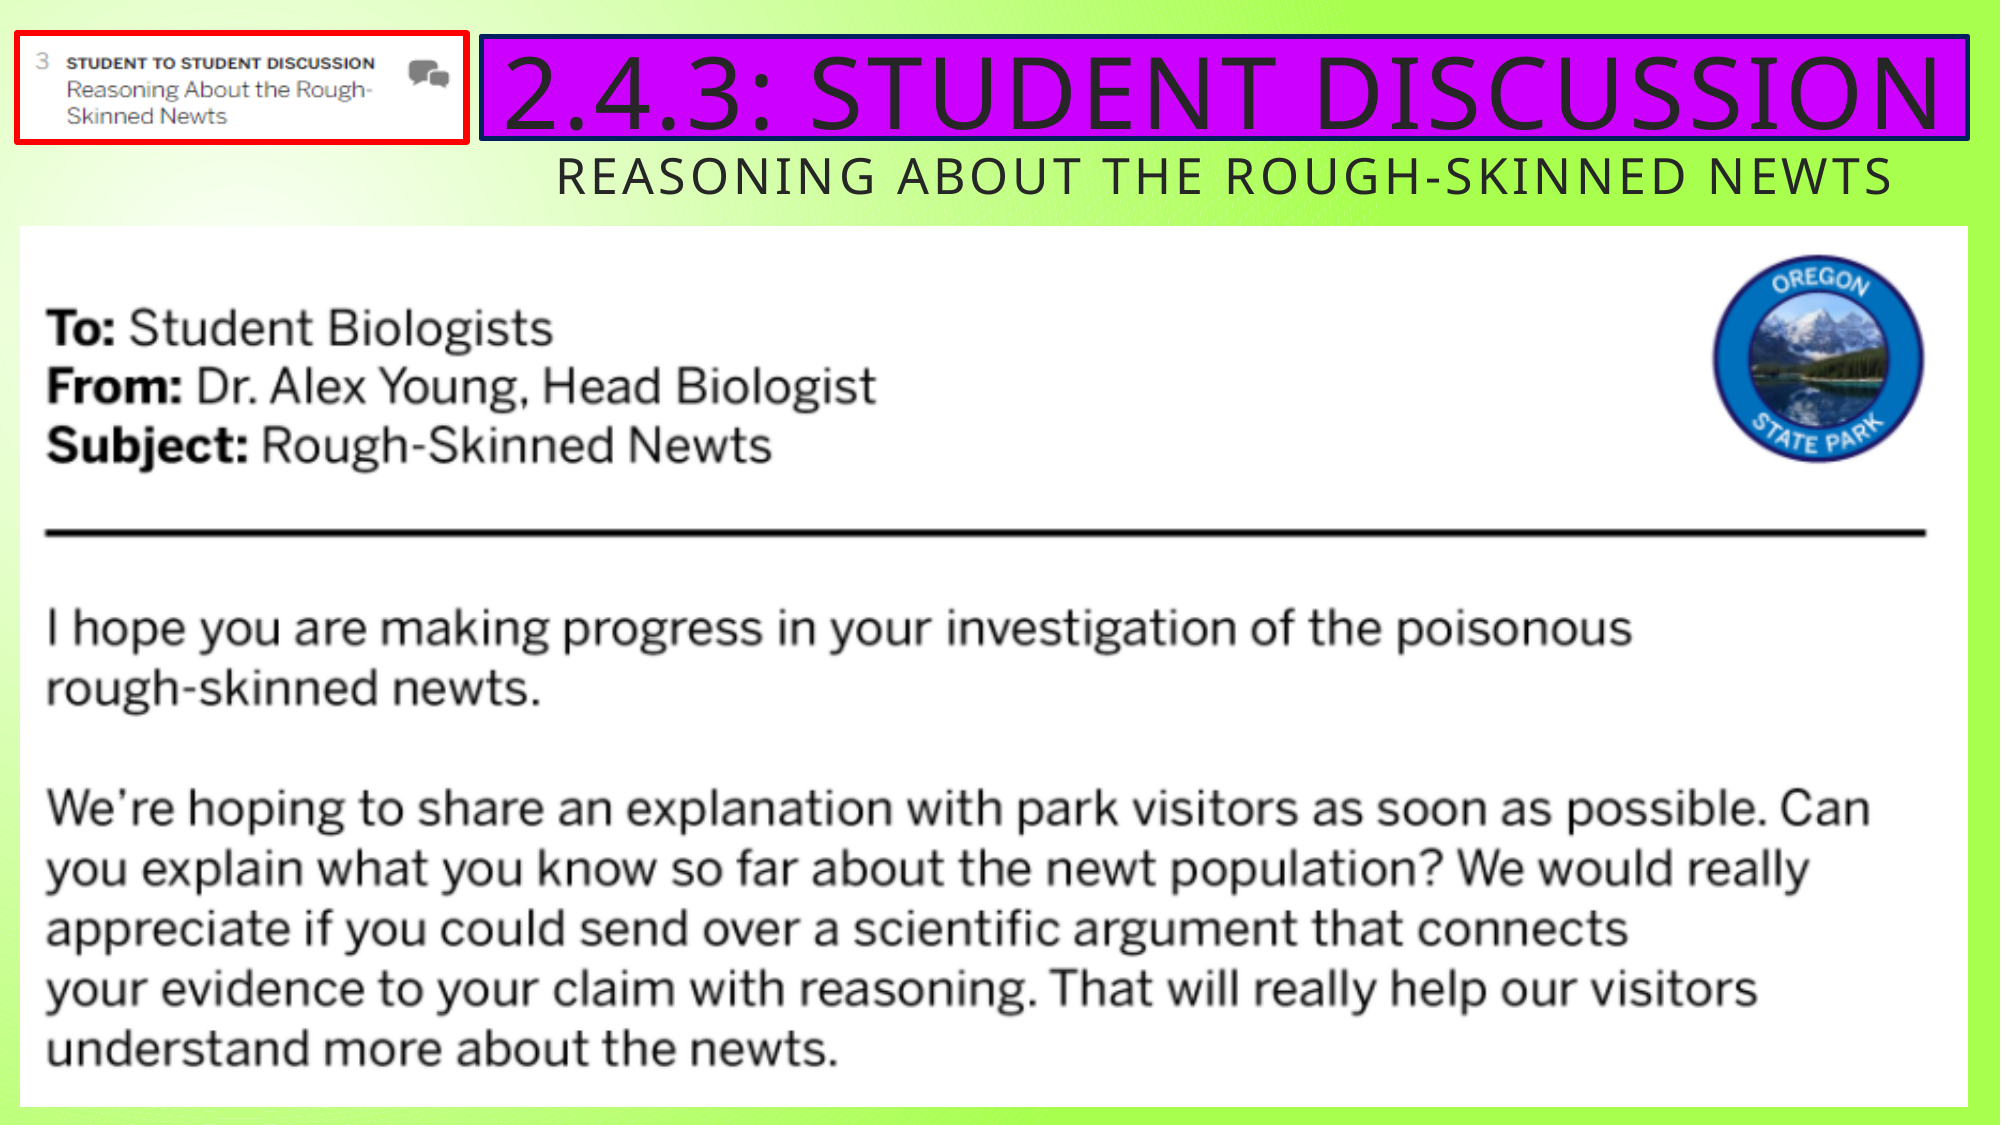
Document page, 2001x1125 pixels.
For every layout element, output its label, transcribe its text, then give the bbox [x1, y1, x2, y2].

picture [19, 36, 464, 139]
picture [20, 226, 1968, 1107]
text_box 2.4.3: Student Discussion Reasoning About the Rough-Skinned Newts [479, 34, 1970, 141]
